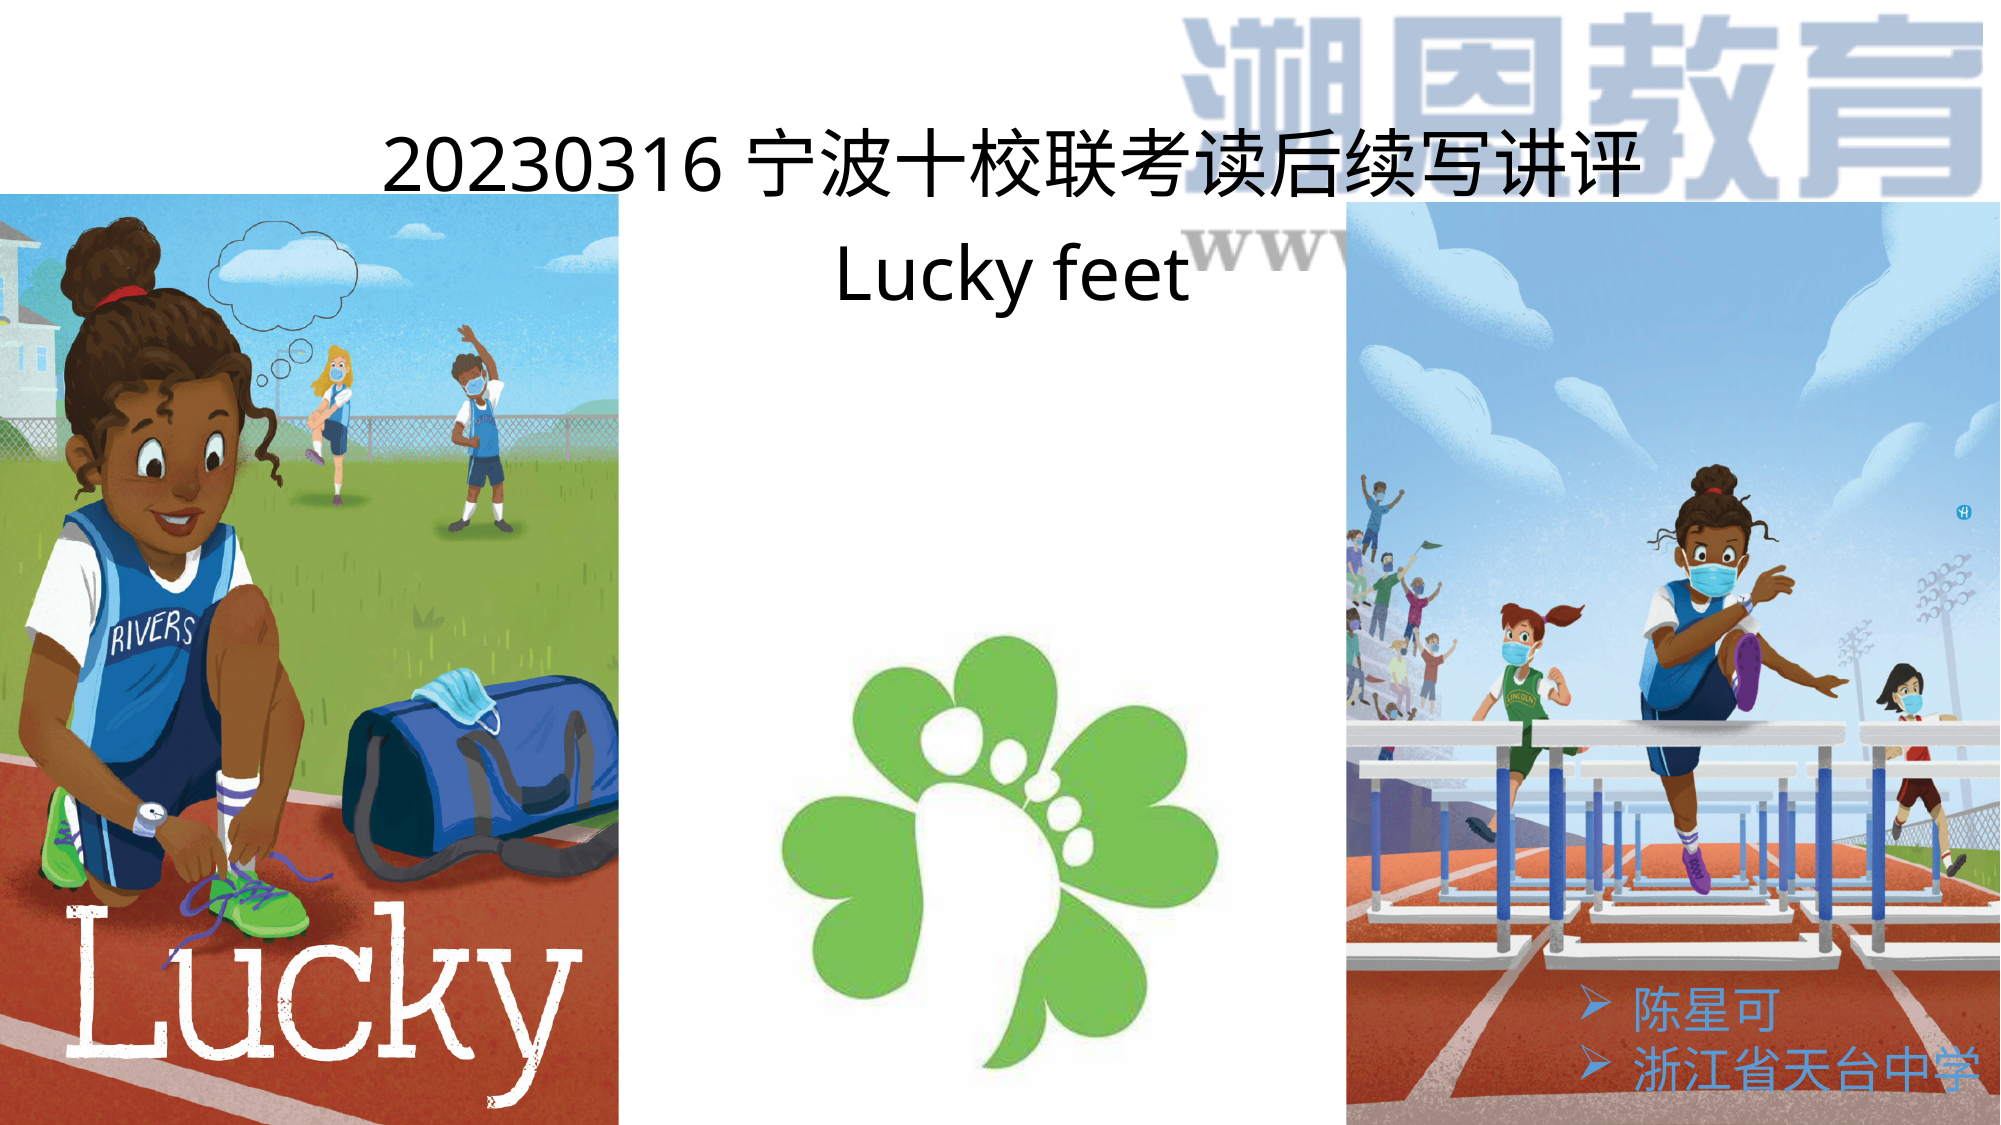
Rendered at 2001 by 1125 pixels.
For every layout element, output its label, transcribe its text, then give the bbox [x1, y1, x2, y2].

picture [1178, 10, 2000, 1125]
picture [749, 607, 1250, 1108]
picture [0, 193, 619, 1125]
text_box 20230316宁波十校联考读后续写讲评 Lucky feet [298, 90, 1726, 323]
